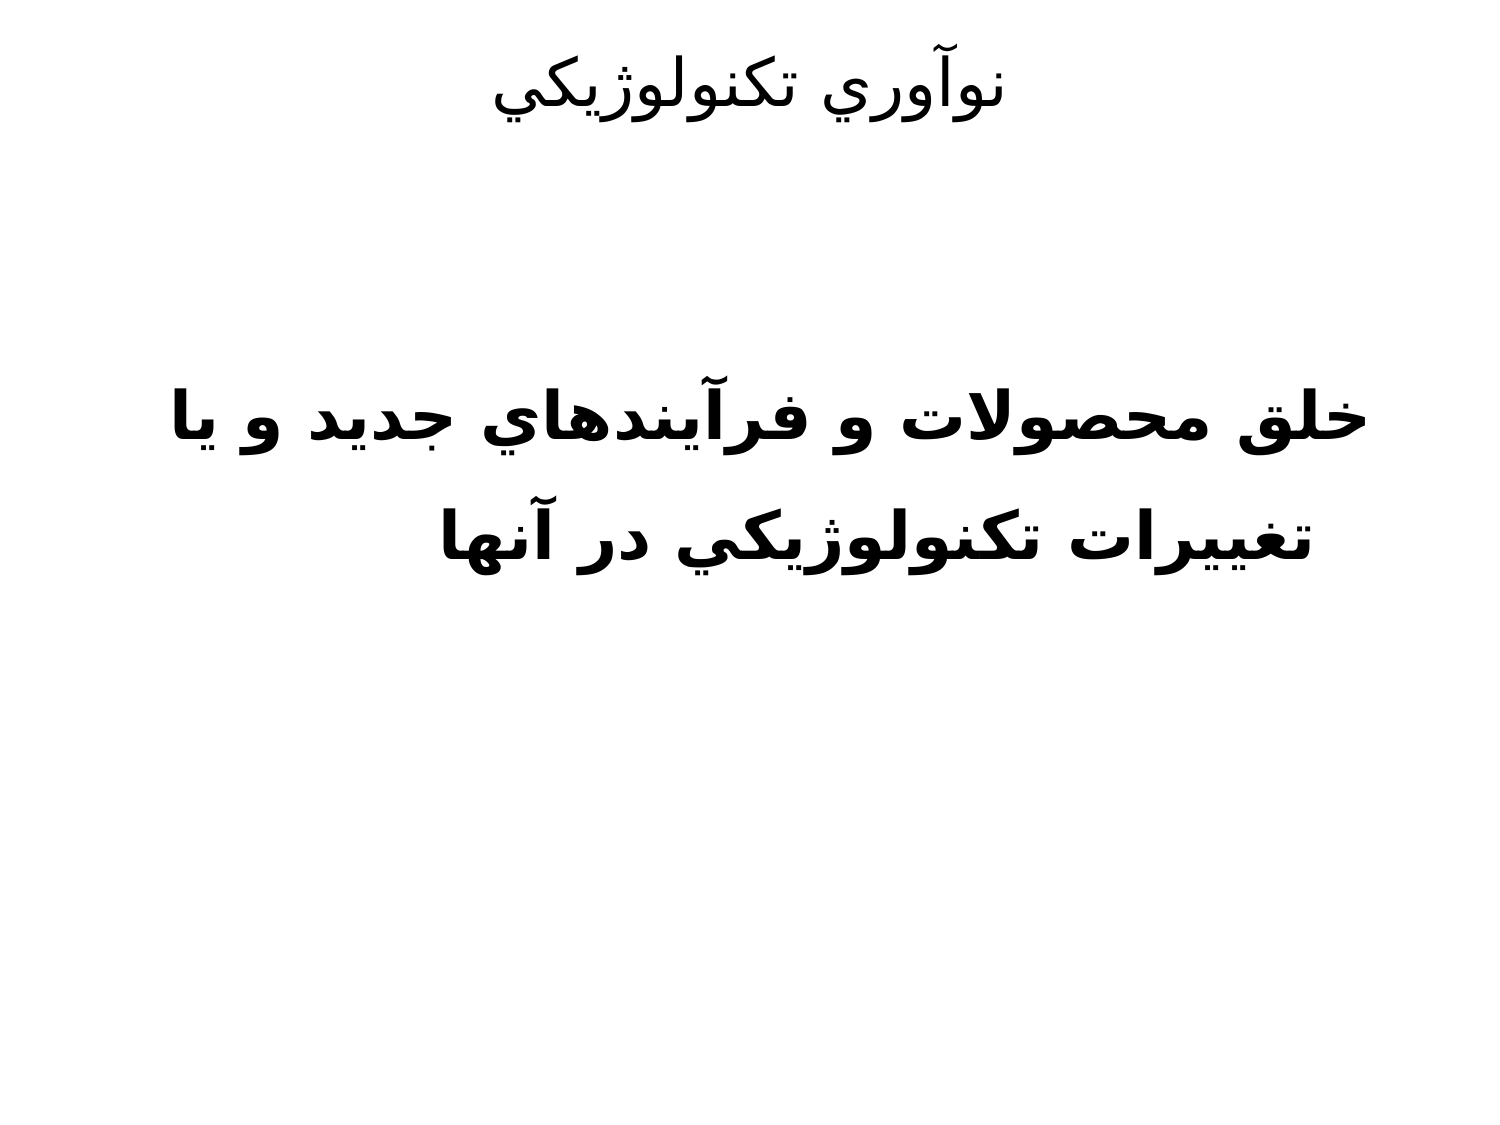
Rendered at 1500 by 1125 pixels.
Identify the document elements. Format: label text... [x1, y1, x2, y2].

list خلق محصولات و فرآيندهاي جديد و يا تغييرات تكنولوژيكي در آنها [112, 324, 1388, 930]
title نوآوري تكنولوژيكي [74, 18, 1426, 141]
